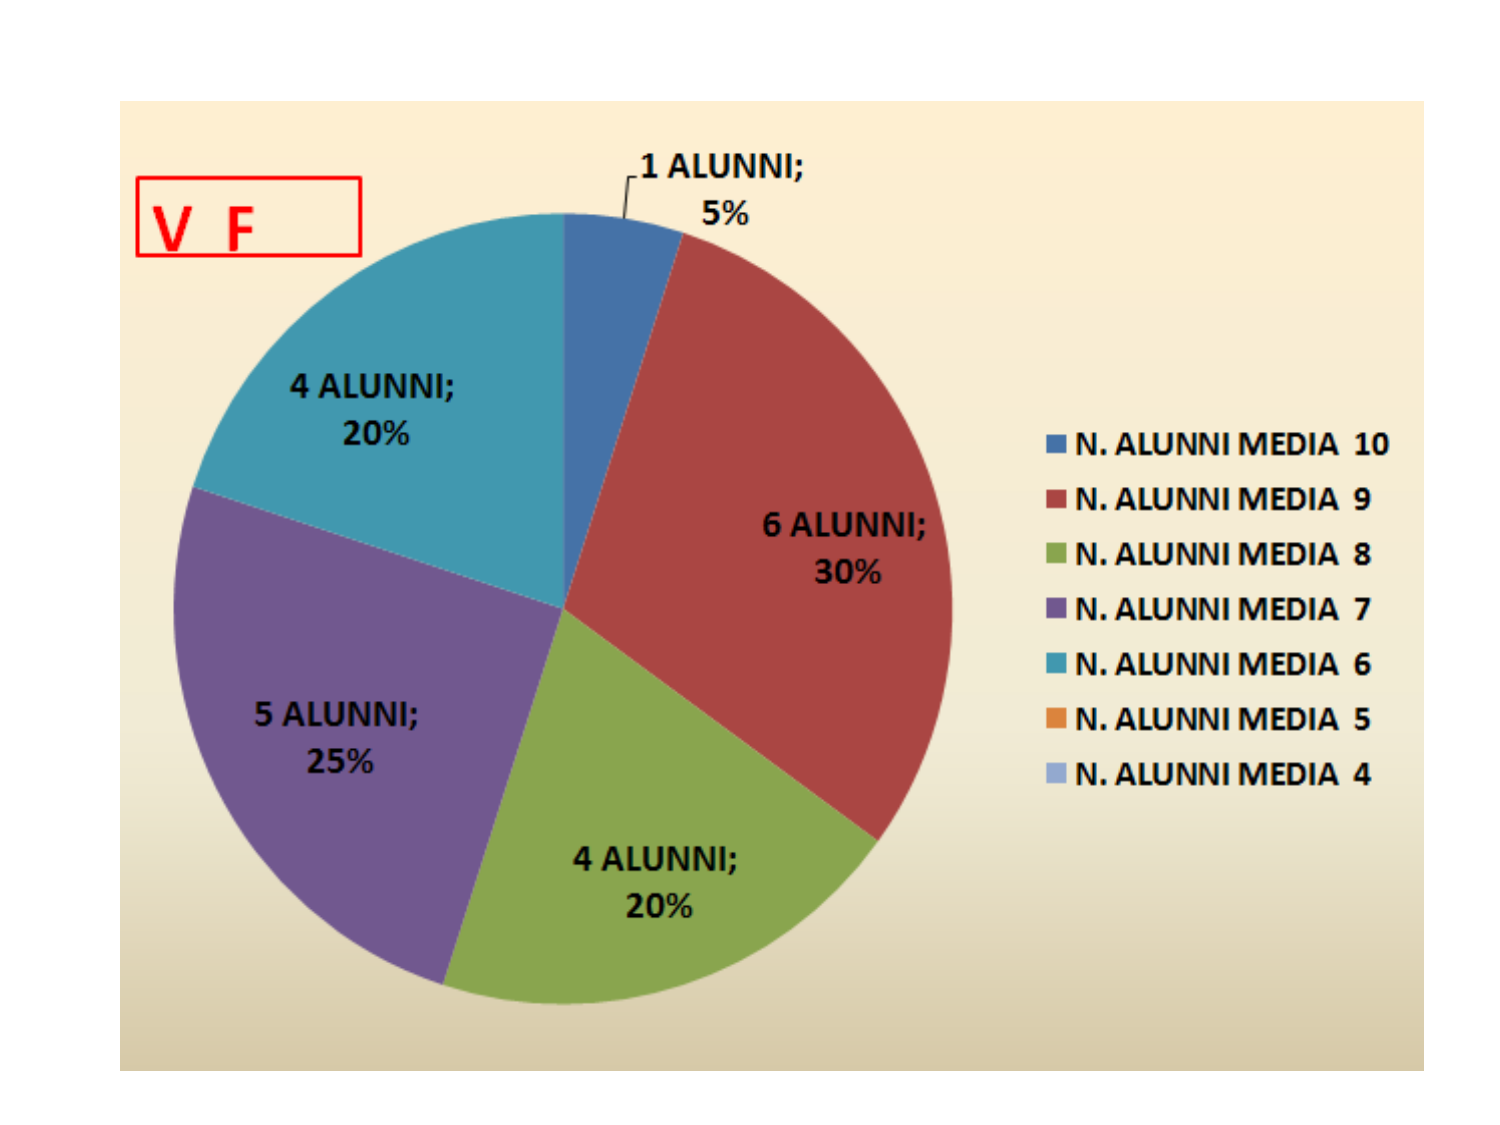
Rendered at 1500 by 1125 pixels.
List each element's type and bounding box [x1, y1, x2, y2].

picture [120, 101, 1424, 1071]
